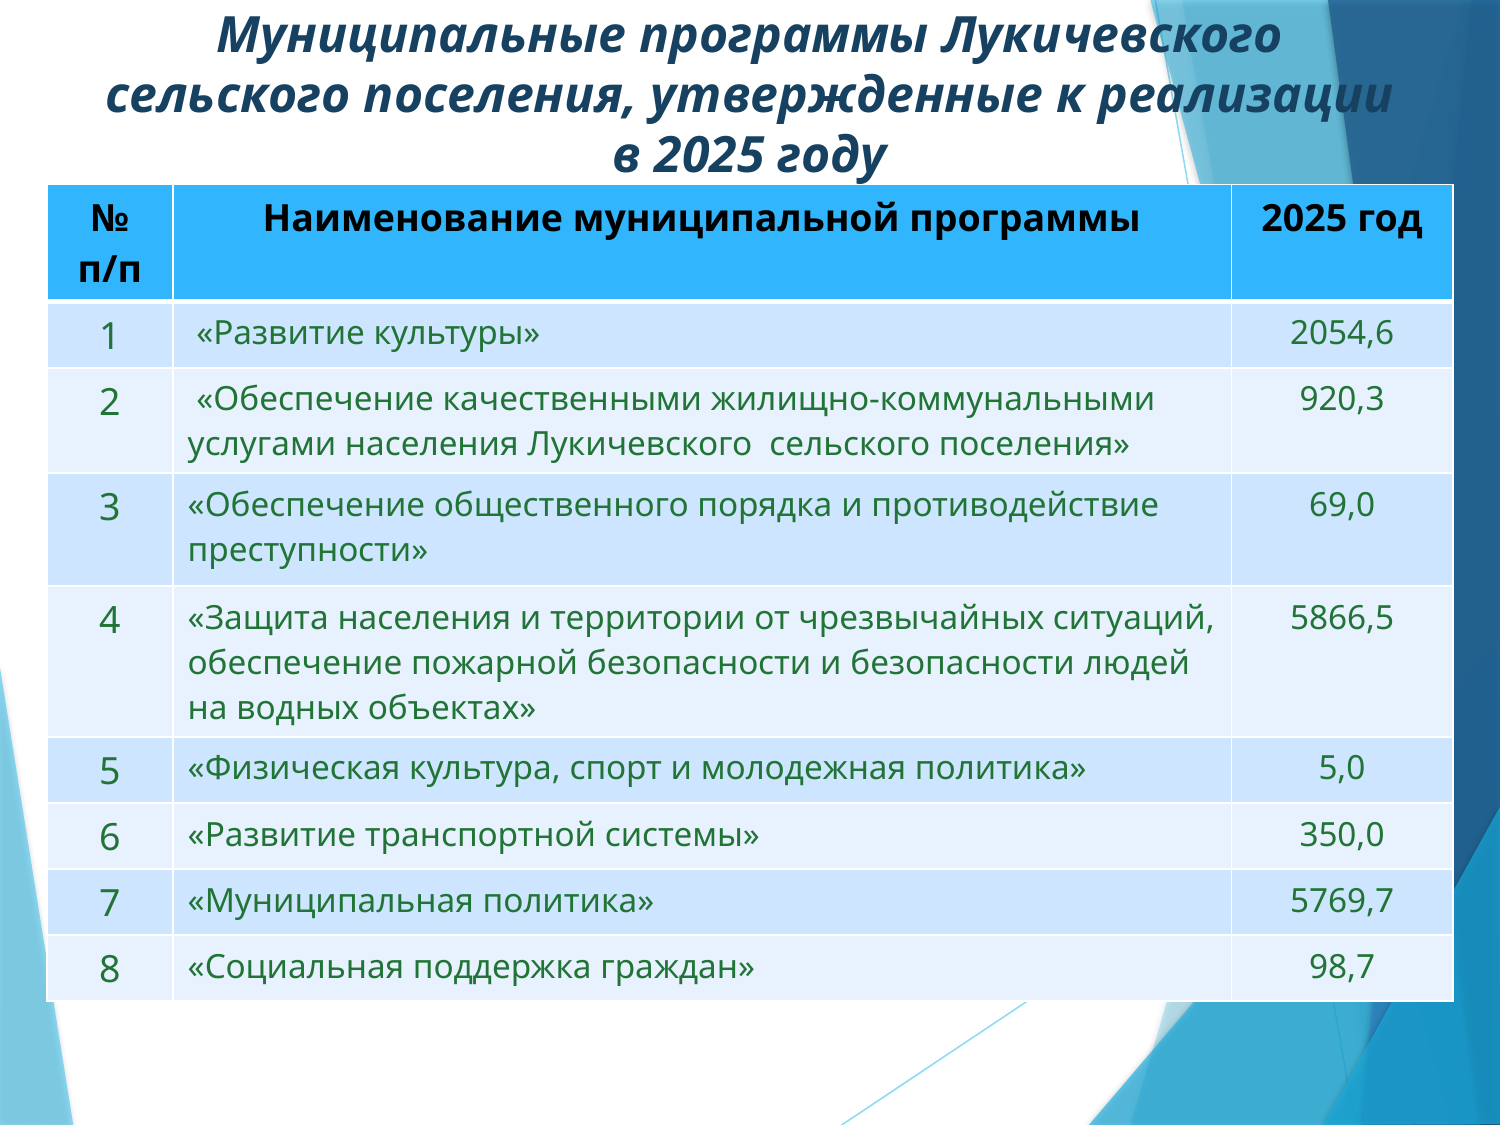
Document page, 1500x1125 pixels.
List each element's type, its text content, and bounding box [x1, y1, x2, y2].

table_cell 2054,6 [1232, 304, 1452, 367]
table_cell 5769,7 [1232, 870, 1452, 934]
table_header № п/п [48, 185, 172, 299]
table_cell «Обеспечение качественными жилищно-коммунальными услугами населения Лукичевского сельского поселения» [174, 369, 1231, 472]
table_cell 7 [48, 870, 172, 934]
table_cell «Развитие культуры» [174, 304, 1231, 367]
table_header 2025 год [1232, 185, 1452, 299]
table_cell 3 [48, 474, 172, 585]
table_cell 4 [48, 587, 172, 736]
table_cell 69,0 [1232, 474, 1452, 585]
table_header Наименование муниципальной программы [174, 185, 1231, 299]
table_cell 2 [48, 369, 172, 472]
table_cell «Развитие транспортной системы» [174, 804, 1231, 868]
table_cell 350,0 [1232, 804, 1452, 868]
table_cell 8 [48, 936, 172, 1000]
table_cell 6 [48, 804, 172, 868]
table_cell 5 [48, 738, 172, 802]
table_cell «Физическая культура, спорт и молодежная политика» [174, 738, 1231, 802]
table_cell «Обеспечение общественного порядка и противодействие преступности» [174, 474, 1231, 585]
table_cell 5,0 [1232, 738, 1452, 802]
table_cell 5866,5 [1232, 587, 1452, 736]
table_cell «Защита населения и территории от чрезвычайных ситуаций, обеспечение пожарной безопасности и безопасности людей на водных объектах» [174, 587, 1231, 736]
table_cell 98,7 [1232, 936, 1452, 1000]
table_cell 1 [48, 304, 172, 367]
table_cell 920,3 [1232, 369, 1452, 472]
table_cell «Муниципальная политика» [174, 870, 1231, 934]
text_box Муниципальные программы Лукичевского сельского поселения, утвержденные к реализации в 2025 году [74, 23, 1425, 161]
table_cell «Социальная поддержка граждан» [174, 936, 1231, 1000]
